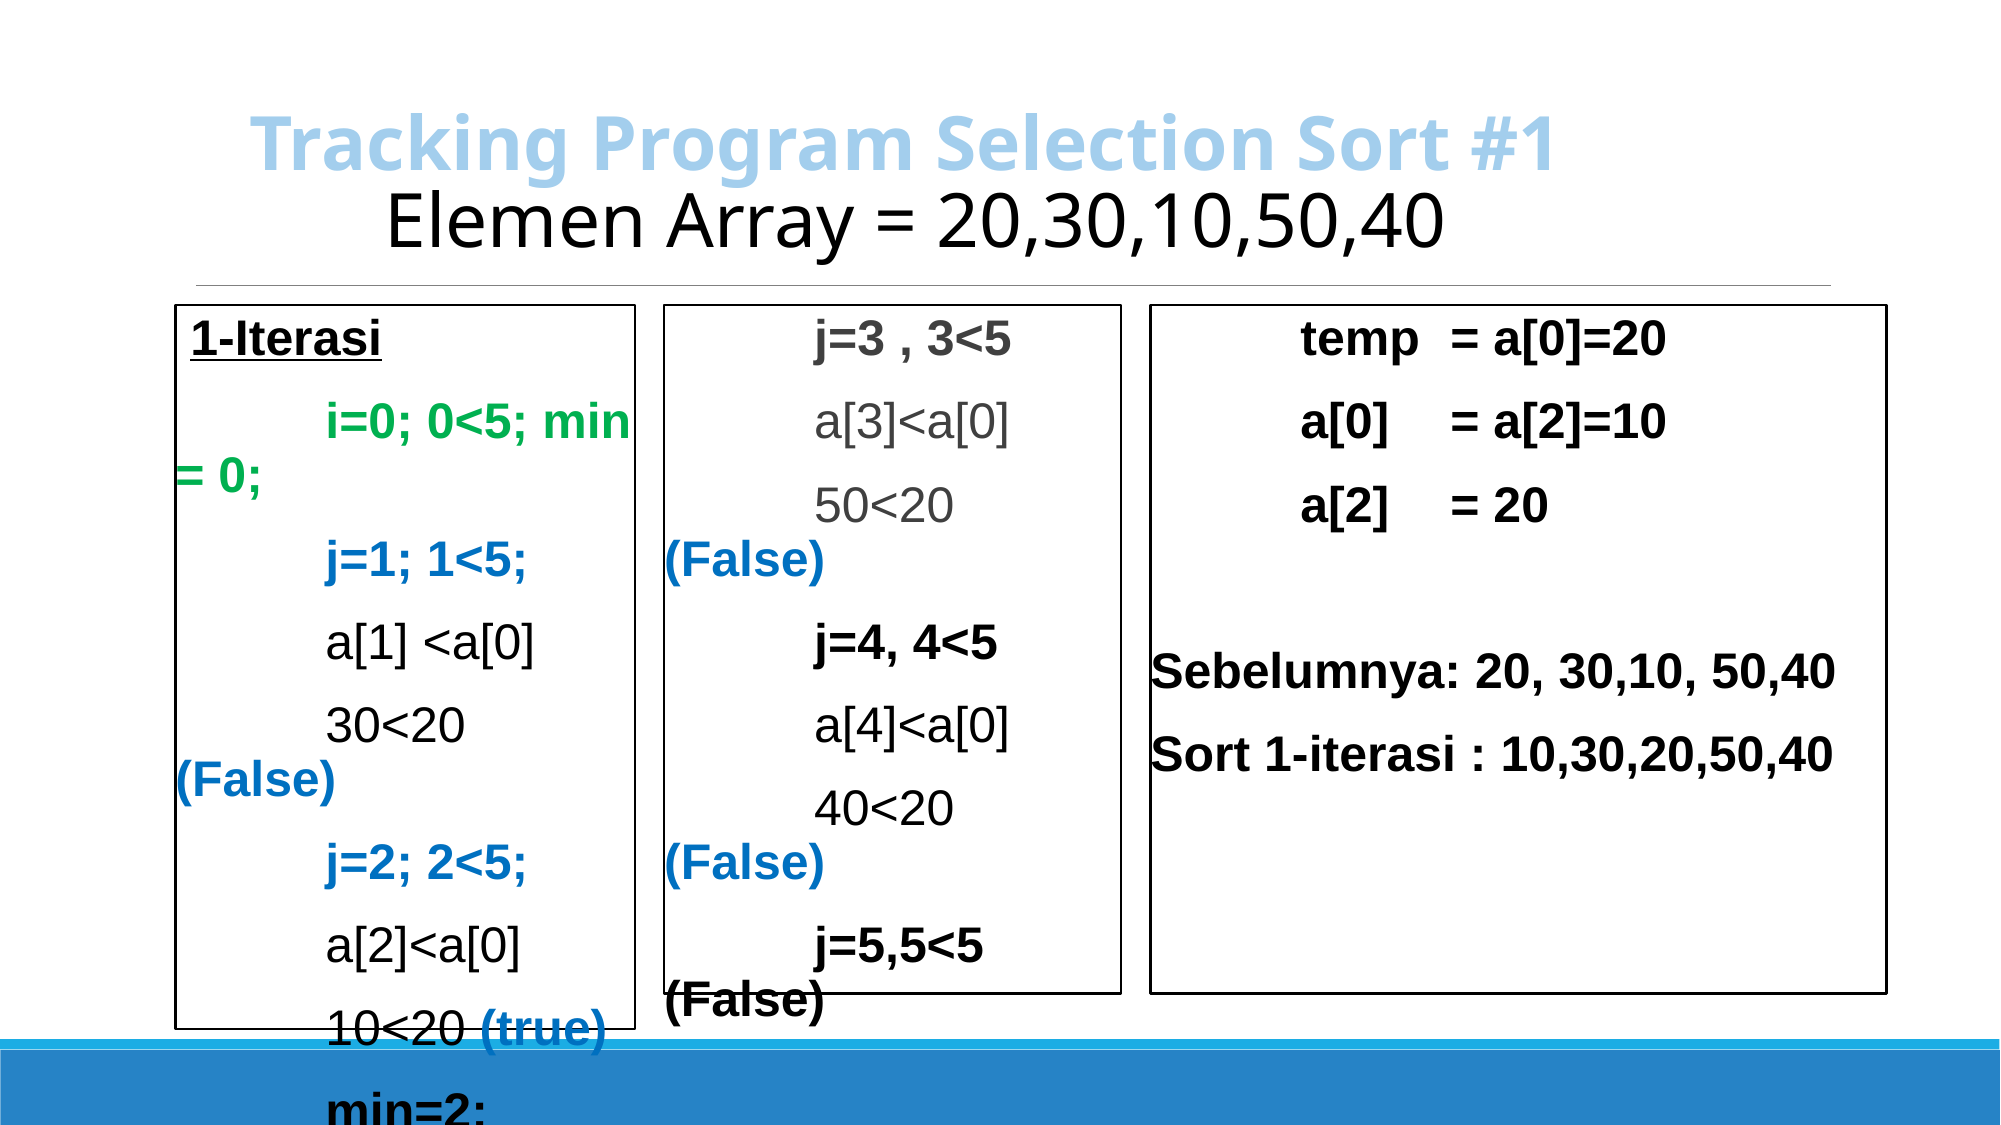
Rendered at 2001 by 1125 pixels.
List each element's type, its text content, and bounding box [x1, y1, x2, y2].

title Tracking Program Selection Sort #1 Elemen Array = 20,30,10,50,40 [90, 77, 1741, 270]
list 1-Iterasi i=0; 0<5; min = 0; j=1; 1<5; a[1] <a[0] 30<20 (False) j=2; 2<5; a[2]<a[0] 10<20 (true) min=2; [174, 304, 636, 1030]
list temp = a[0]=20 a[0] = a[2]=10 a[2] = 20 Sebelumnya: 20, 30,10, 50,40 Sort 1-iterasi : 10,30,20,50,40 [1149, 304, 1888, 995]
text_box j=3 , 3<5 a[3]<a[0] 50<20 (False) j=4, 4<5 a[4]<a[0] 40<20 (False) j=5,5<5 (False) [663, 304, 1122, 995]
